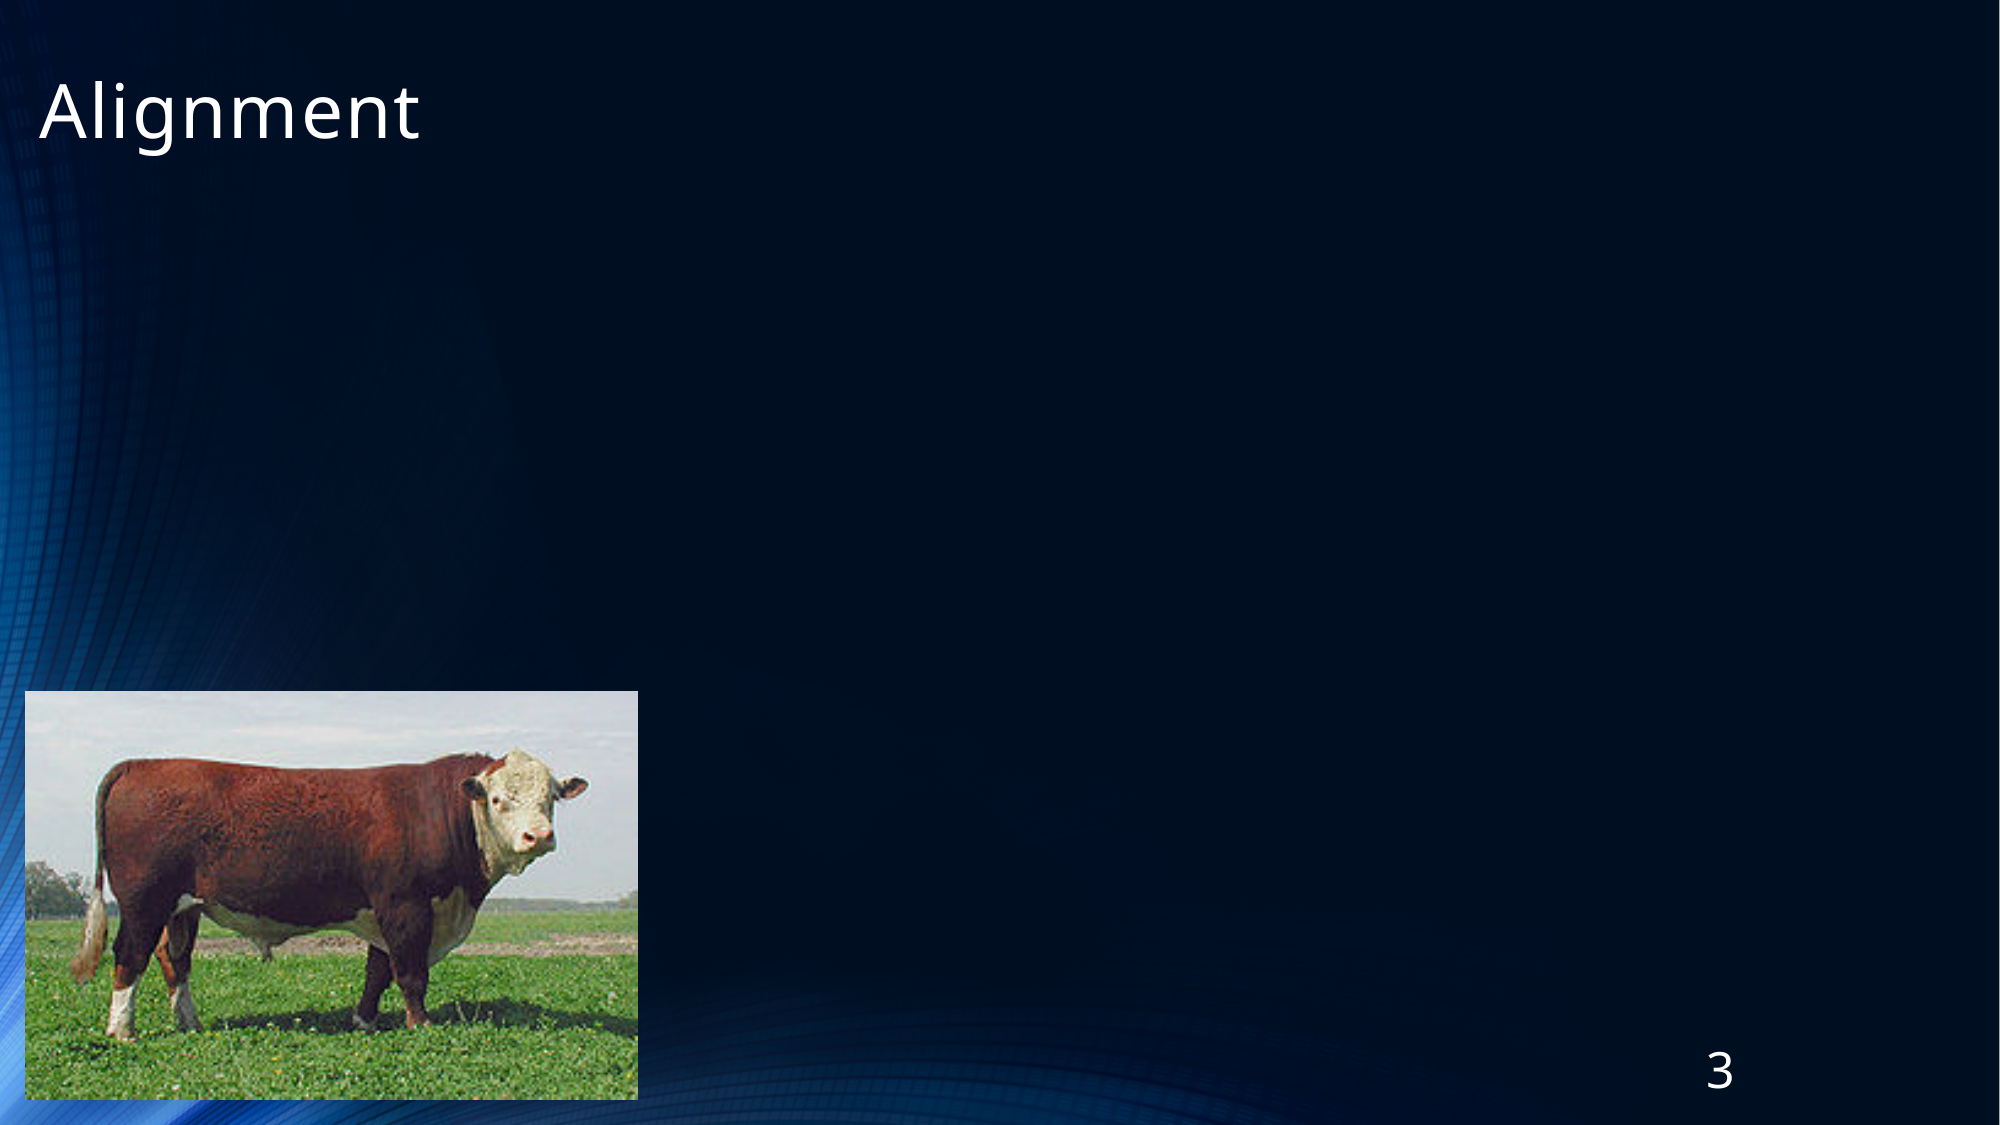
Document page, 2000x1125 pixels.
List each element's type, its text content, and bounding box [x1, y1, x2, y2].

picture [0, 0, 2000, 1125]
slide_number 3 [1612, 1050, 1750, 1096]
title Alignment [24, 24, 1438, 163]
